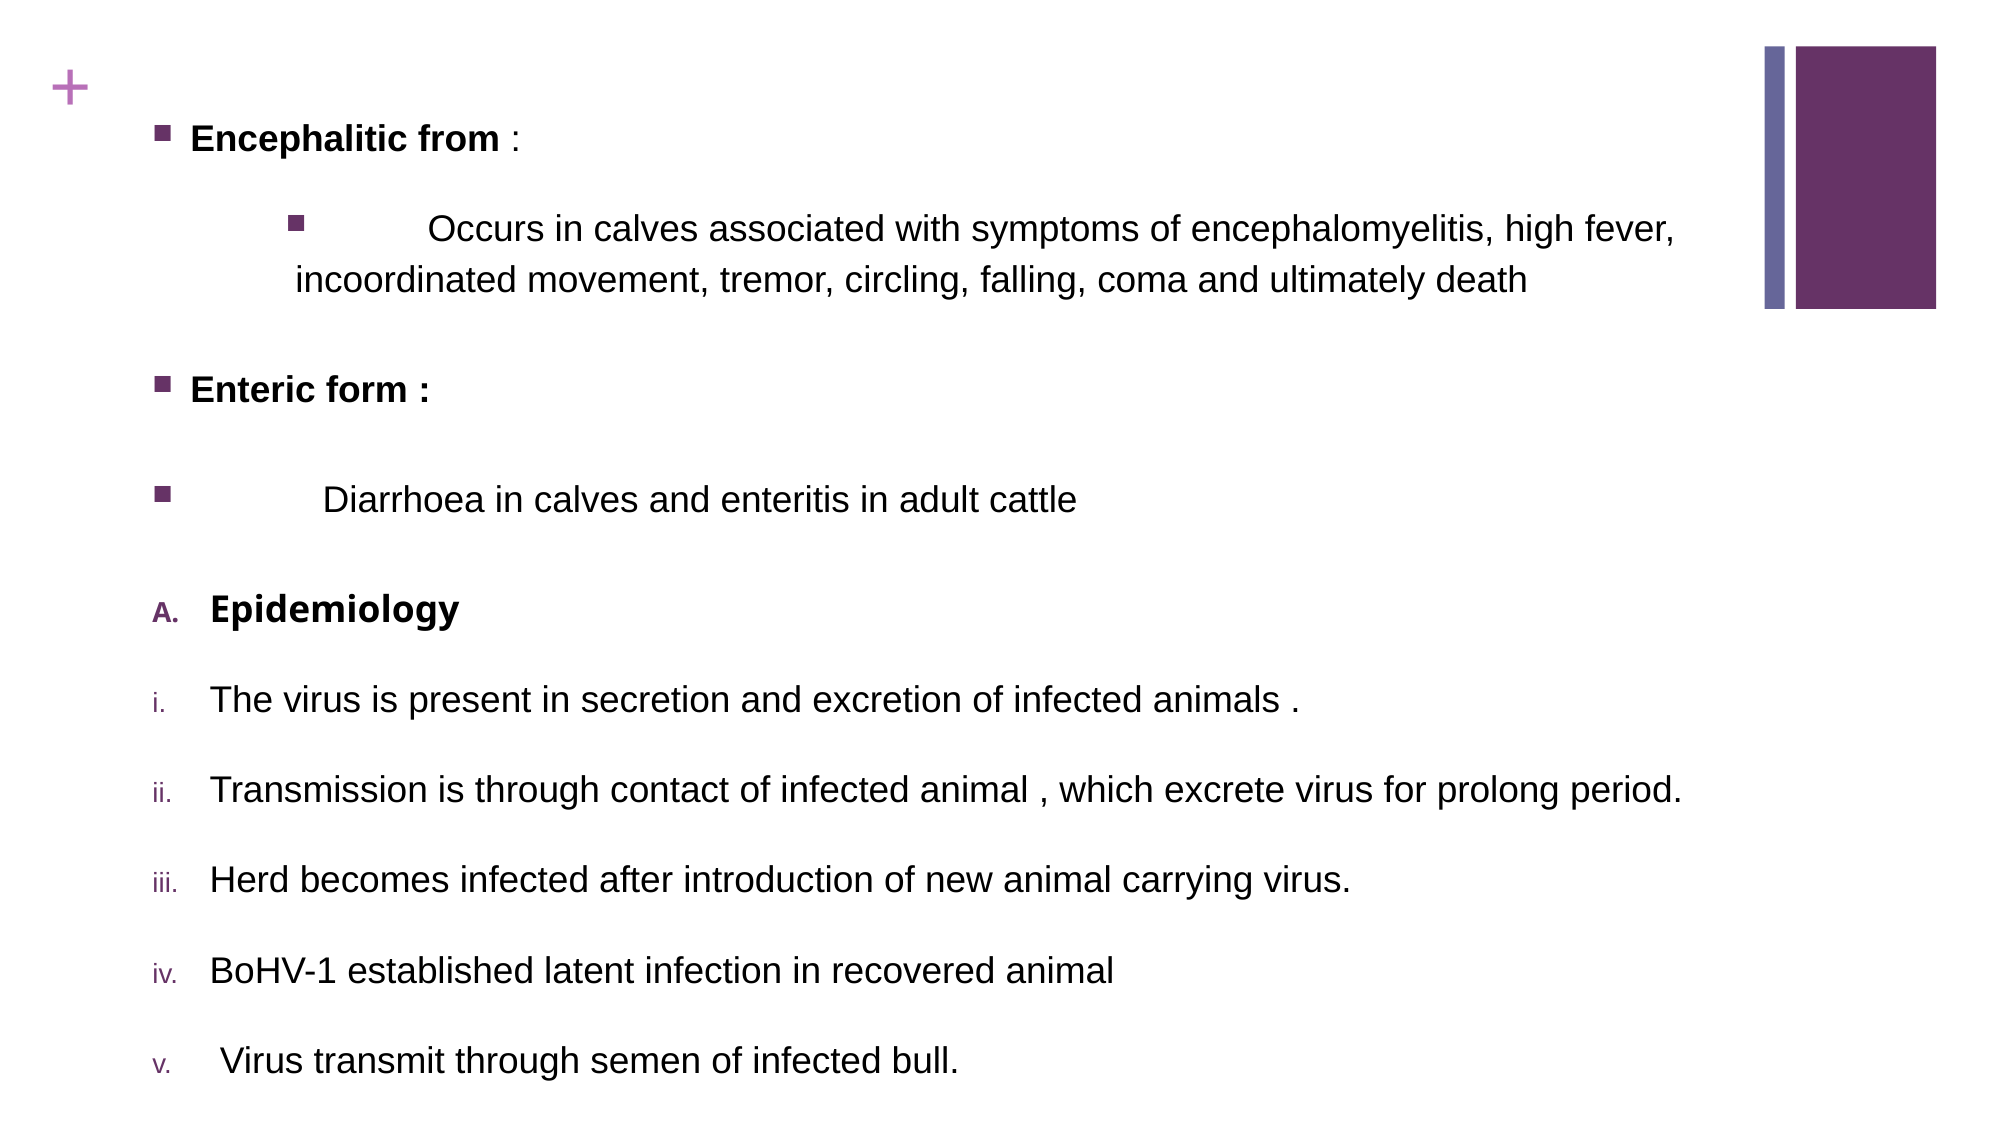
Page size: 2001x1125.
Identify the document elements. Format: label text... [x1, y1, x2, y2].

list Encephalitic from : Occurs in calves associated with symptoms of encephalomyelitis, high fever, incoordinated movement, tremor, circling, falling, coma and ultimately death Enteric form : Diarrhoea in calves and enteritis in adult cattle Epidemiology The virus is present in secretion and excretion of infected animals . Transmission is through contact of infected animal , which excrete virus for prolong period. Herd becomes infected after introduction of new animal carrying virus. BoHV-1 established latent infection in recovered animal Virus transmit through semen of infected bull. [137, 84, 1863, 1096]
